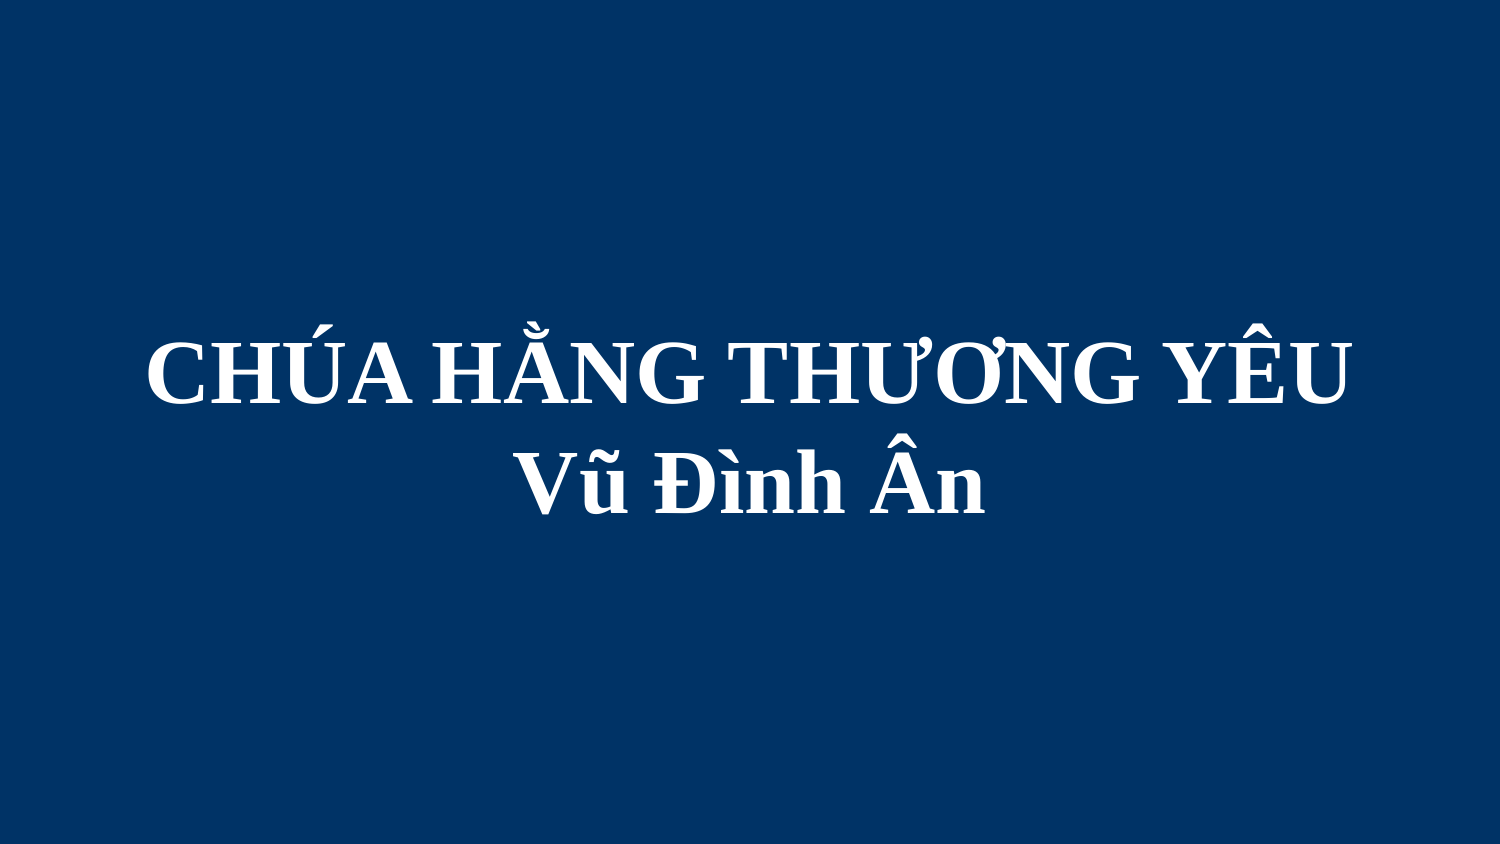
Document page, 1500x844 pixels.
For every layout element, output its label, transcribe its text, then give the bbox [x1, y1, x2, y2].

title CHÚA HẰNG THƯƠNG YÊU Vũ Đình Ân [0, 0, 1500, 844]
